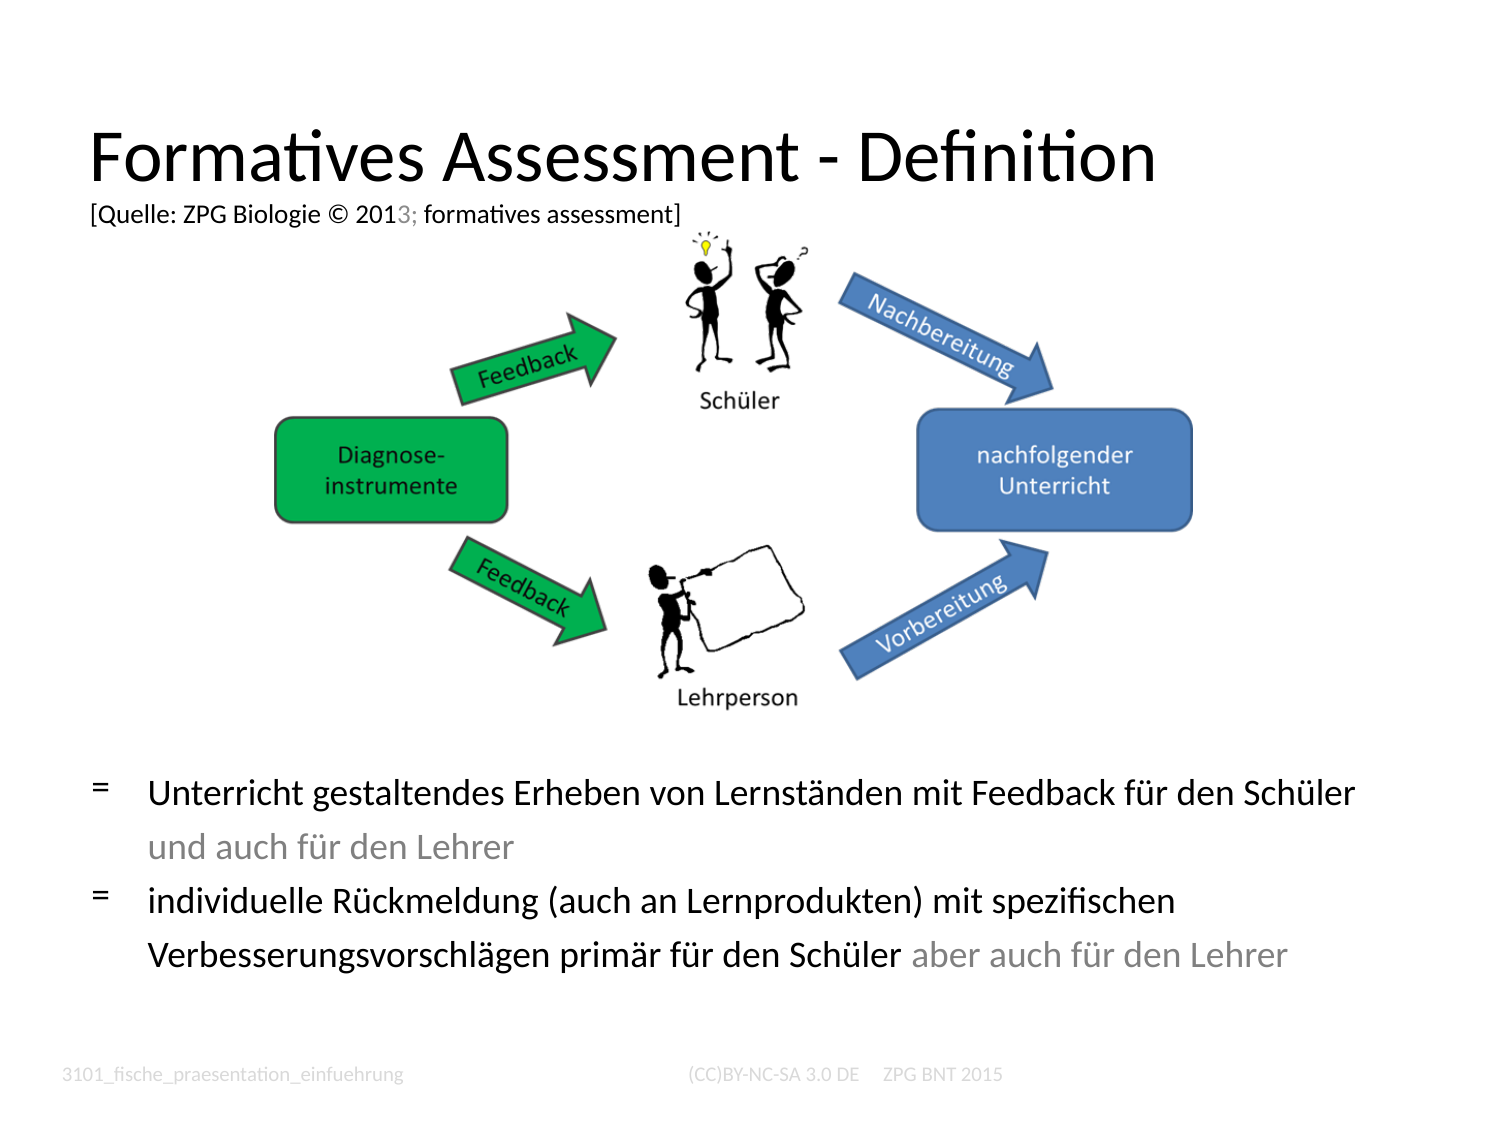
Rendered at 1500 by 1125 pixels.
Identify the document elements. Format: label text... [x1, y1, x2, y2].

picture [274, 231, 1193, 728]
text_box Formatives Assessment - Definition [Quelle: ZPG Biologie © 2013; formatives assessment] [75, 45, 1425, 233]
text_box 3101_fische_praesentation_einfuehrung [47, 1043, 758, 1103]
text_box (CC)BY-NC-SA 3.0 DE ZPG BNT 2015 [758, 1043, 1084, 1103]
text_box Unterricht gestaltendes Erheben von Lernständen mit Feedback für den Schüler und auch für den Lehrer individuelle Rückmeldung (auch an Lernprodukten) mit spezifischen Verbesserungsvorschlägen primär für den Schüler aber auch für den Lehrer [76, 751, 1427, 1024]
